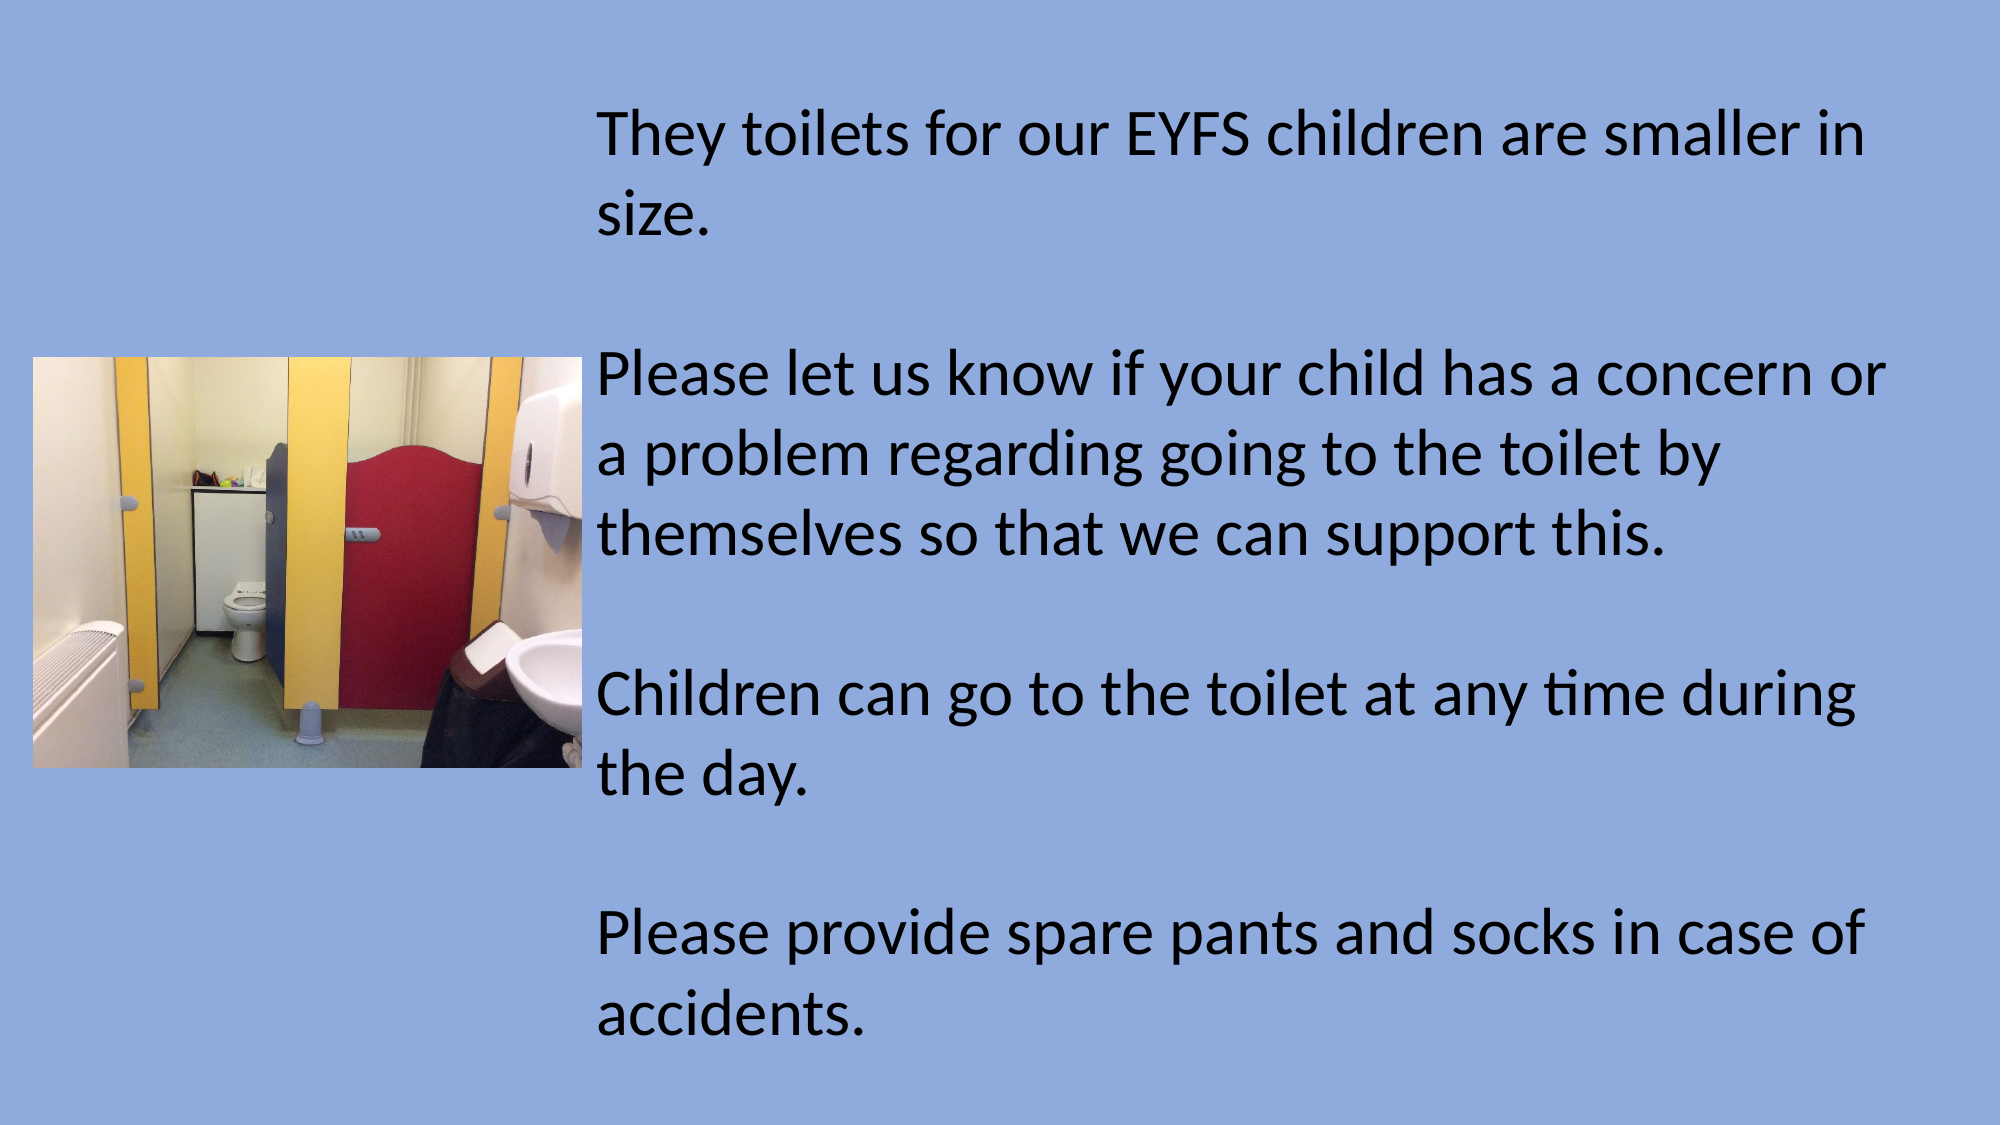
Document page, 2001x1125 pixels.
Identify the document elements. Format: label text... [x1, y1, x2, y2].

text_box They toilets for our EYFS children are smaller in size. Please let us know if your child has a concern or a problem regarding going to the toilet by themselves so that we can support this. Children can go to the toilet at any time during the day. Please provide spare pants and socks in case of accidents. [581, 81, 1906, 1056]
picture [33, 357, 582, 768]
